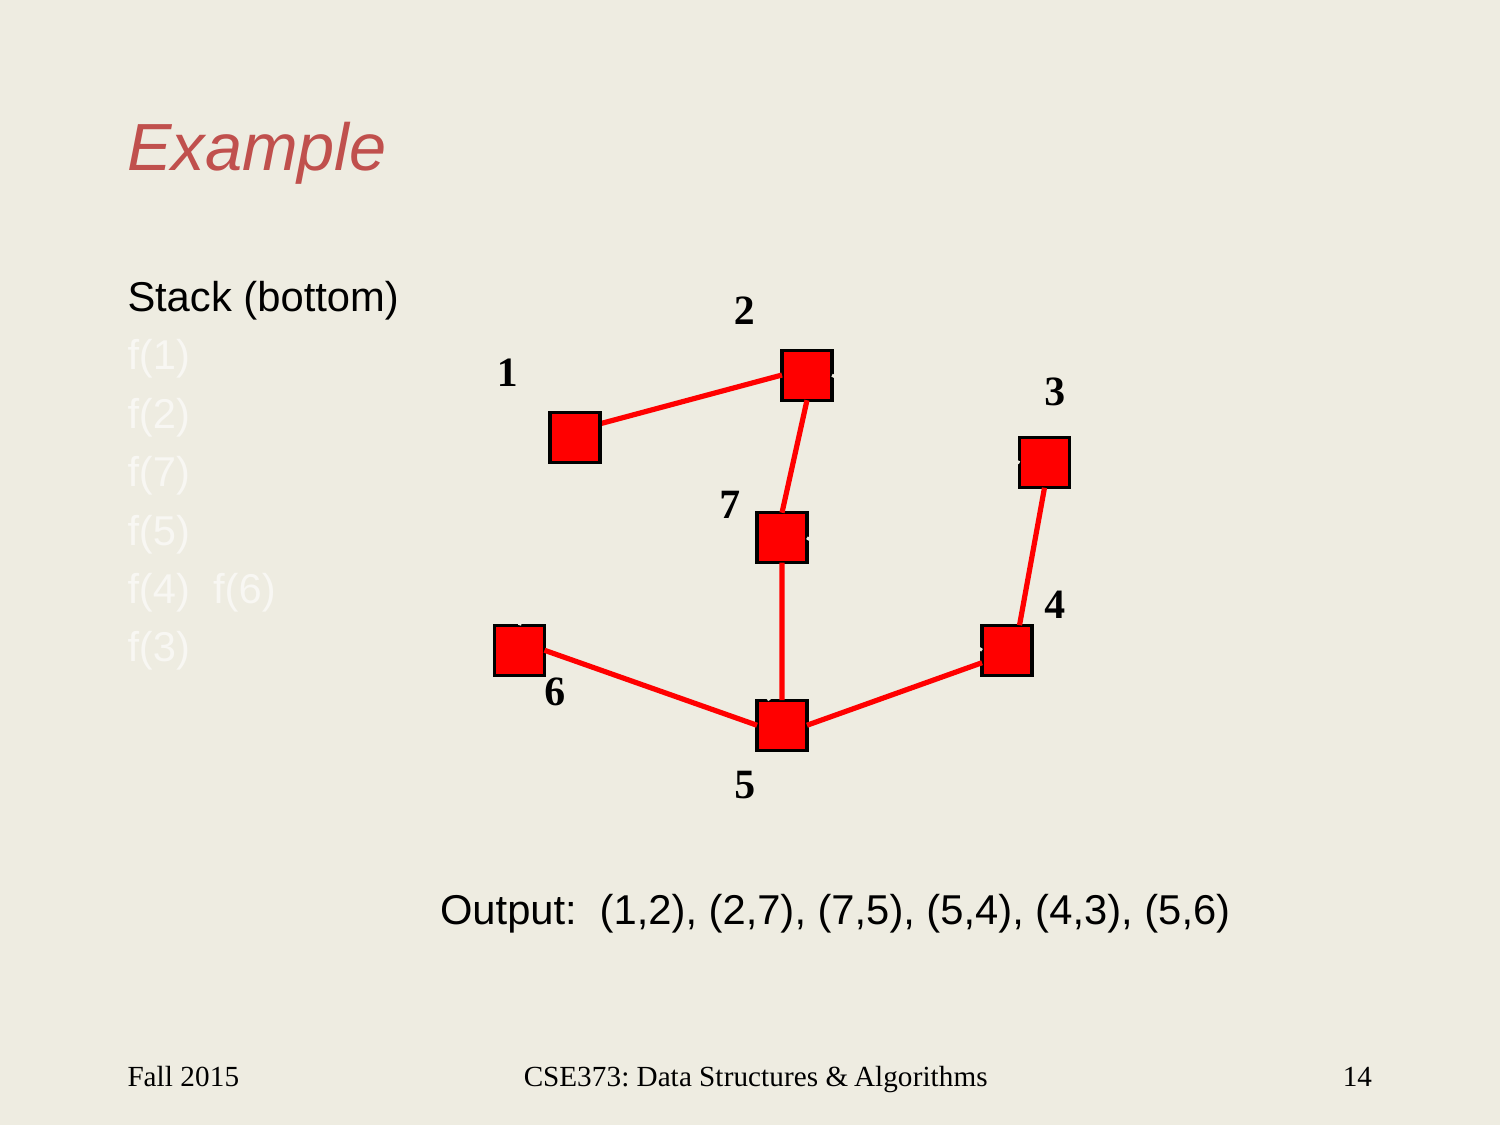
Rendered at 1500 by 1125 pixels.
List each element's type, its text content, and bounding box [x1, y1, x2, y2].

list Stack (bottom) f(1) f(2) f(7) f(5) f(4) f(6) f(3) [112, 262, 451, 1001]
text_box Output: (1,2), (2,7), (7,5), (5,4), (4,3), (5,6) [425, 874, 1425, 963]
text_box [982, 625, 1032, 676]
slide_number Fall 2015 [112, 1049, 426, 1125]
text_box 2 [718, 275, 770, 341]
text_box 1 [482, 337, 533, 403]
footer CSE373: Data Structures & Algorithms [474, 1049, 1038, 1125]
text_box [494, 625, 545, 676]
title Example [112, 49, 1388, 238]
text_box [757, 700, 807, 751]
text_box 6 [529, 656, 581, 722]
text_box [1019, 437, 1070, 488]
text_box 7 [704, 469, 756, 534]
text_box [782, 350, 832, 401]
text_box 5 [719, 749, 771, 815]
text_box [549, 412, 600, 463]
slide_number 14 [1074, 1049, 1388, 1125]
text_box 4 [1029, 569, 1081, 635]
text_box [757, 512, 807, 563]
text_box 3 [1029, 356, 1081, 422]
